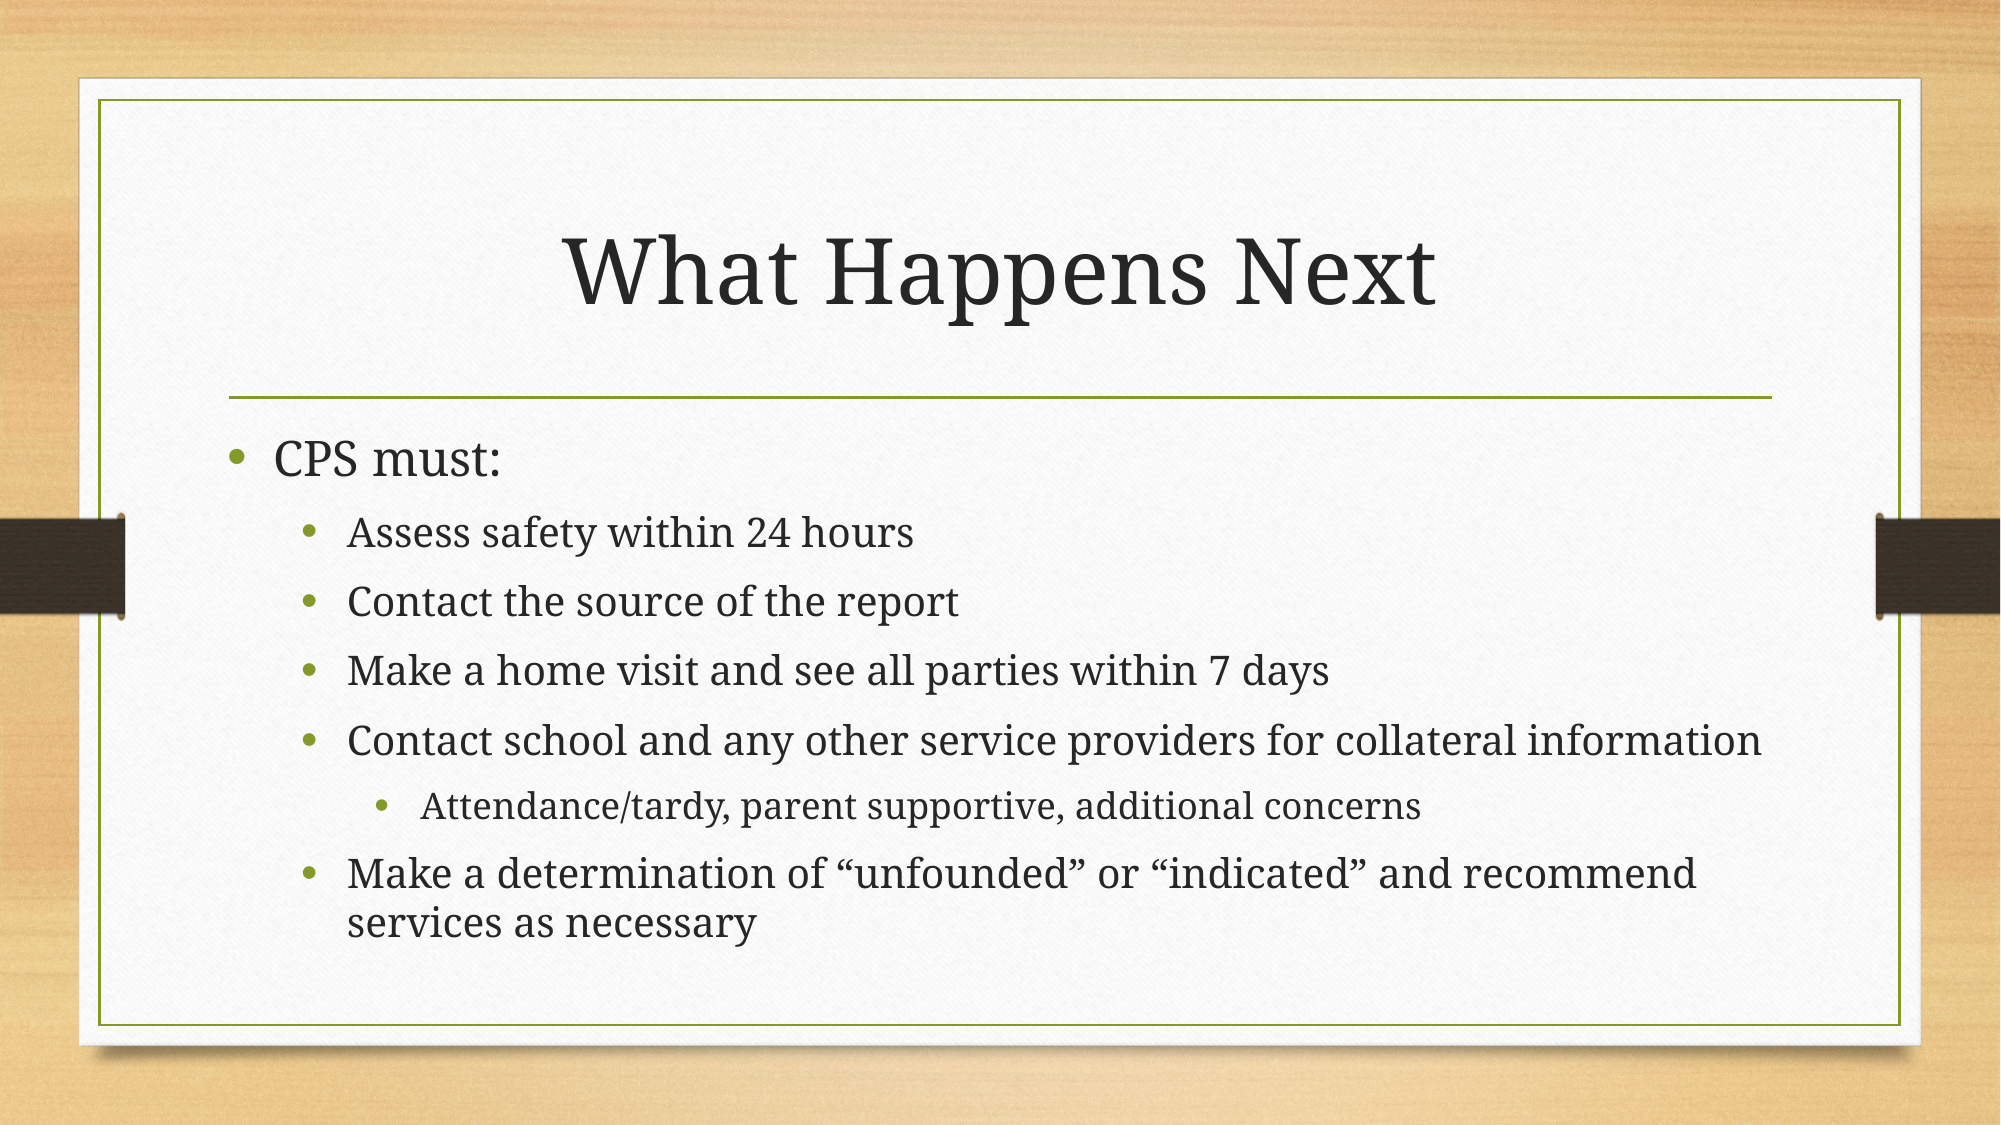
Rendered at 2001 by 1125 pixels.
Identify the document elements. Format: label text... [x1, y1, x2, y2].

picture [0, 0, 2001, 1125]
title What Happens Next [212, 161, 1788, 375]
list CPS must: Assess safety within 24 hours Contact the source of the report Make a home visit and see all parties within 7 days Contact school and any other service providers for collateral information Attendance/tardy, parent supportive, additional concerns Make a determination of “unfounded” or “indicated” and recommend services as necessary [212, 419, 1788, 964]
